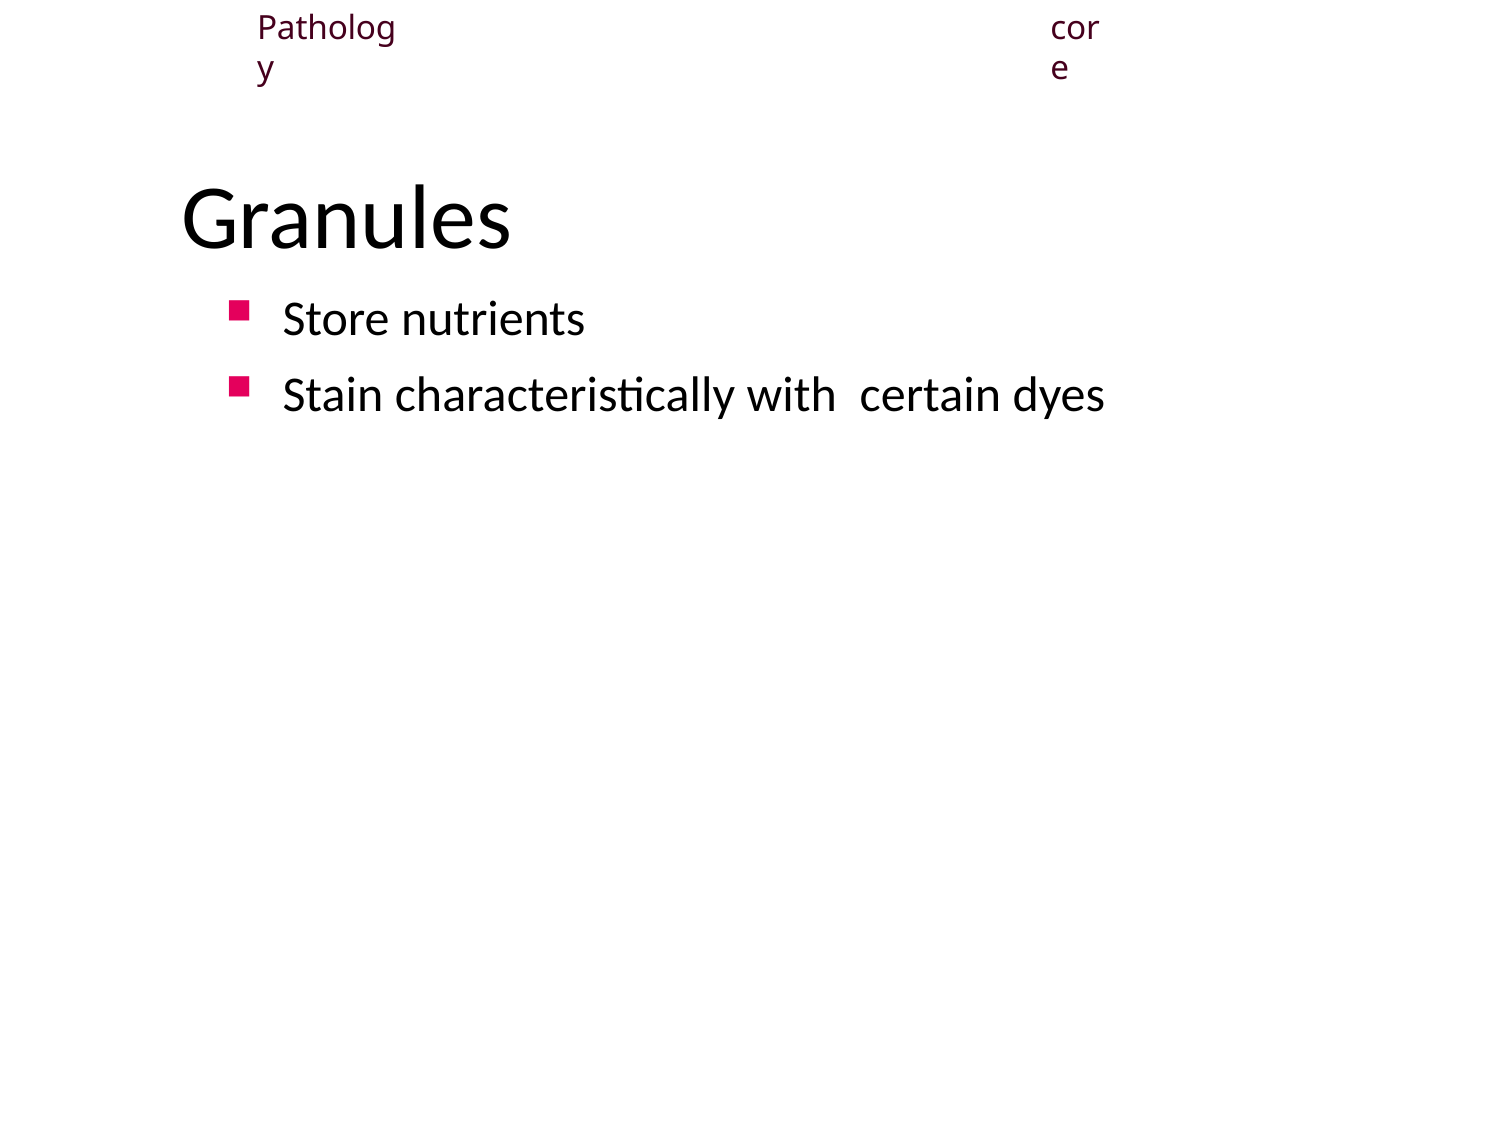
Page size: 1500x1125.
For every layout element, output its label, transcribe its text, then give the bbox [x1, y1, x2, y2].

list Store nutrients Stain characteristically with certain dyes [37, 267, 1122, 923]
title Granules [178, 115, 596, 267]
text_box core [1048, 4, 1118, 87]
text_box Pathology [255, 4, 408, 87]
